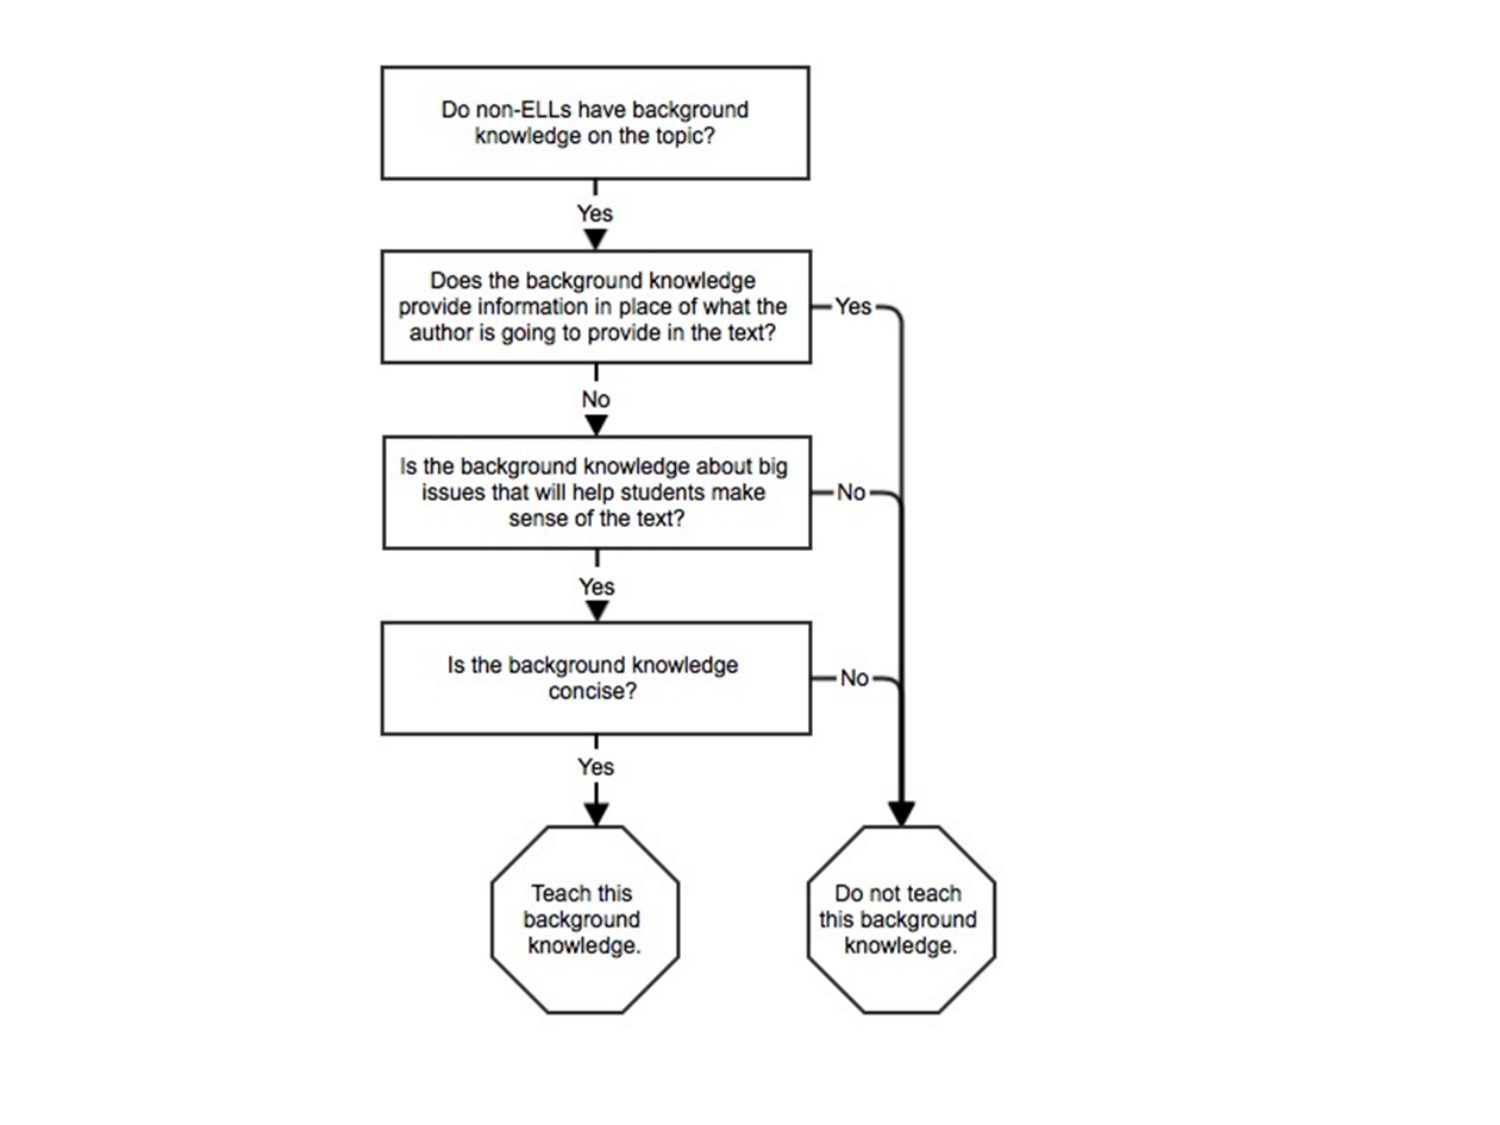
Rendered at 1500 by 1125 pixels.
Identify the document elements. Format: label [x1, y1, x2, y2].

picture [362, 46, 1032, 1051]
